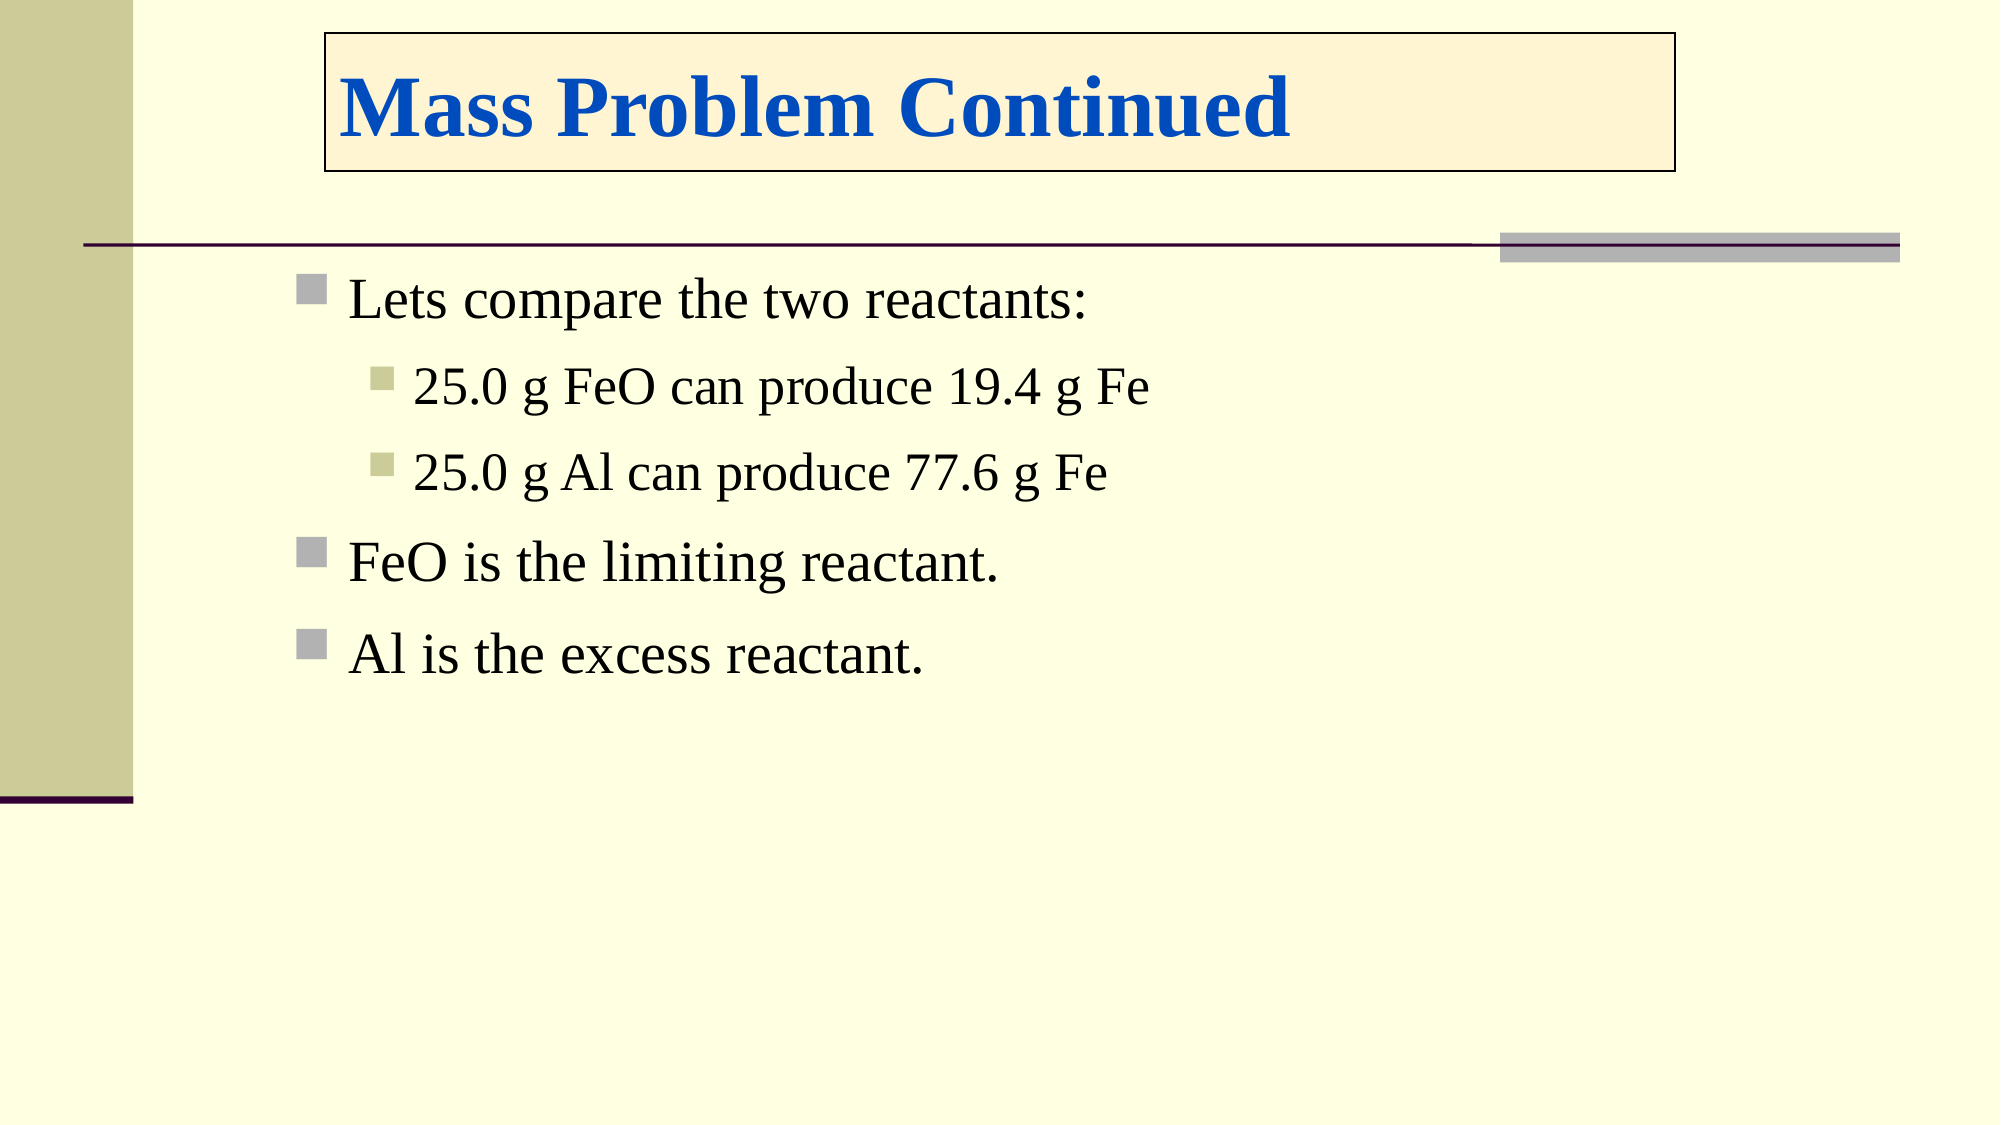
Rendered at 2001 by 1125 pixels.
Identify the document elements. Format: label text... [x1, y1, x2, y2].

title Mass Problem Continued [324, 32, 1676, 172]
list Lets compare the two reactants: 25.0 g FeO can produce 19.4 g Fe 25.0 g Al can produce 77.6 g Fe FeO is the limiting reactant. Al is the excess reactant. [276, 260, 1717, 742]
